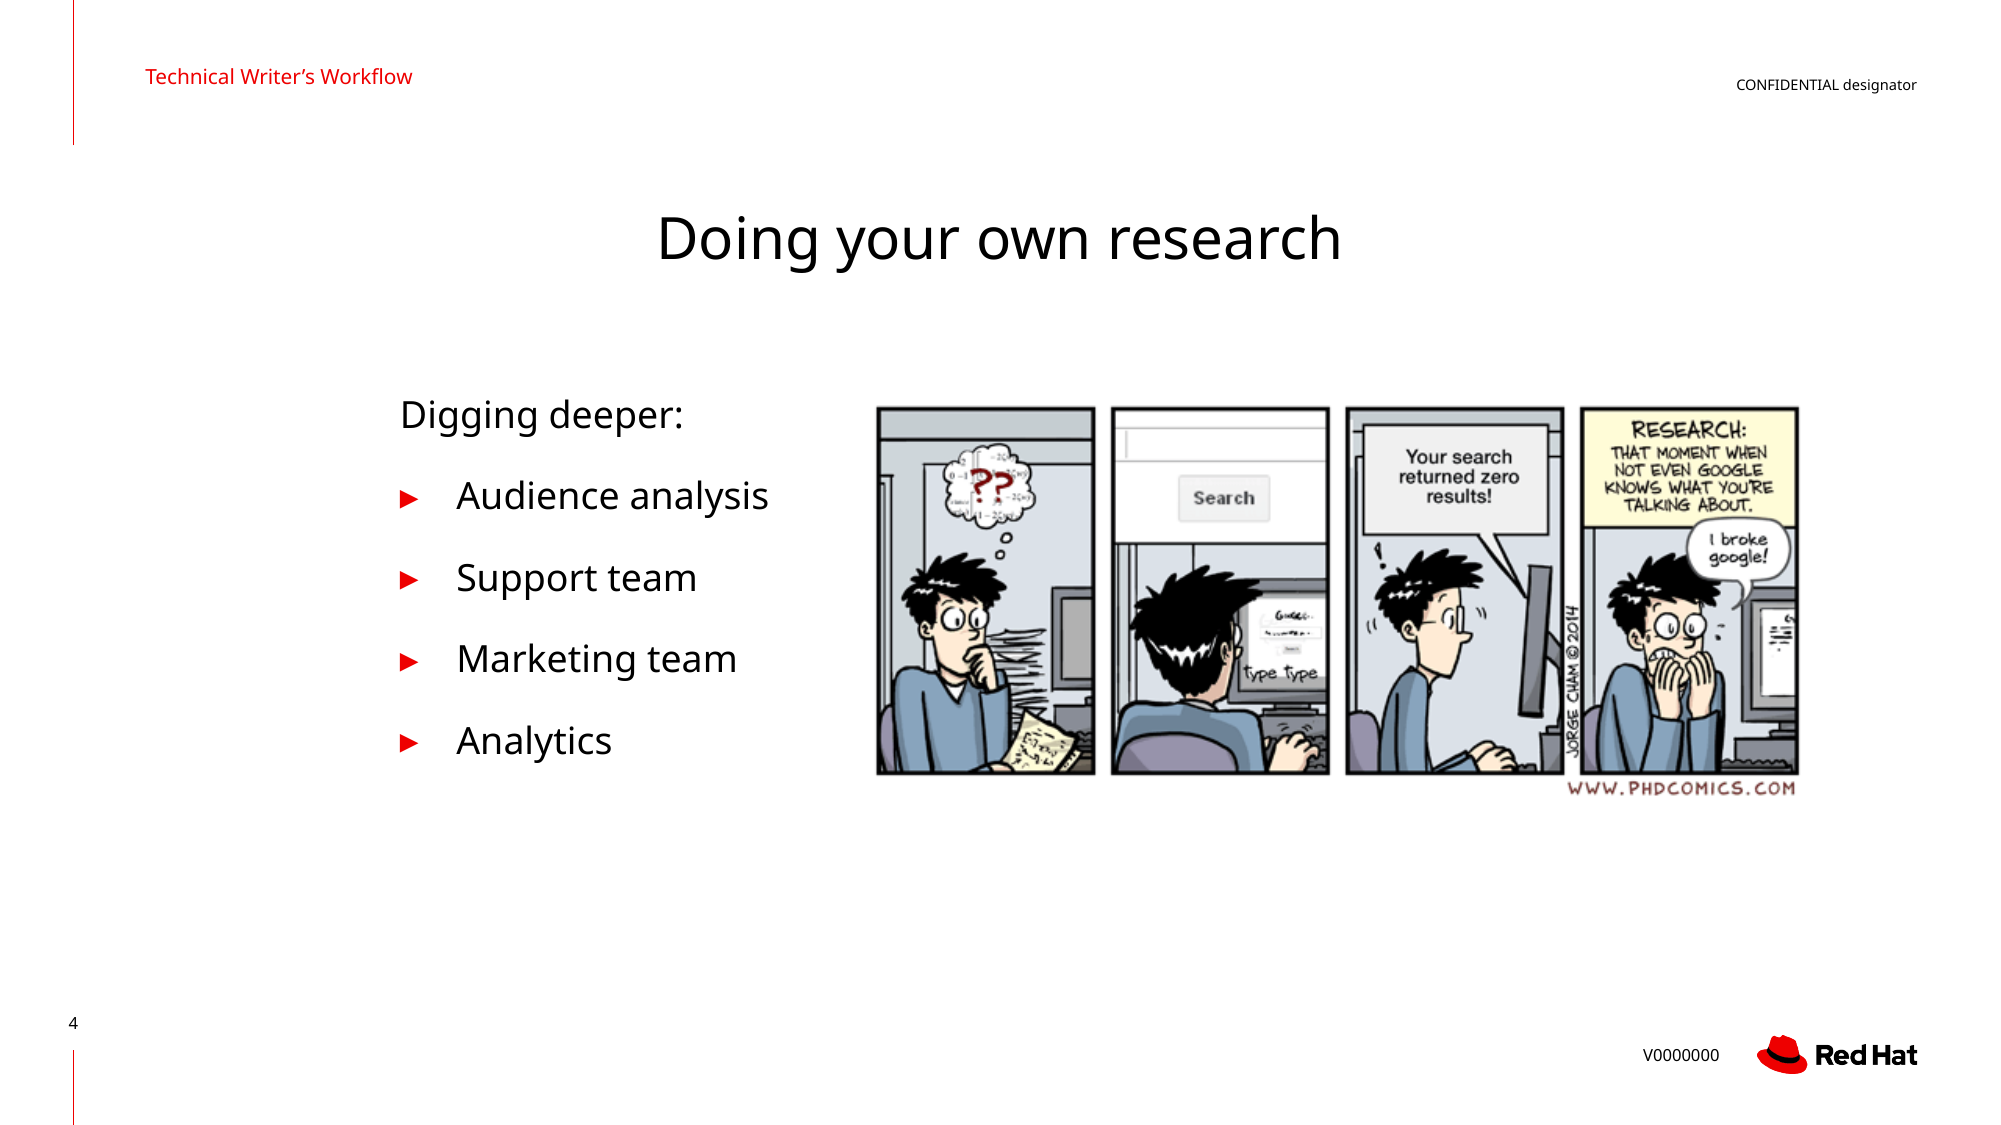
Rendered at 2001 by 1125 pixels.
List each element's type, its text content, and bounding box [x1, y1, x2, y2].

picture [868, 395, 1807, 803]
picture [1757, 1035, 1918, 1074]
list Digging deeper: Audience analysis Support team Marketing team Analytics [399, 375, 1600, 975]
title Doing your own research [145, 180, 1855, 272]
slide_number ‹#› [13, 1012, 134, 1036]
subtitle Technical Writer’s Workflow [73, 9, 919, 143]
